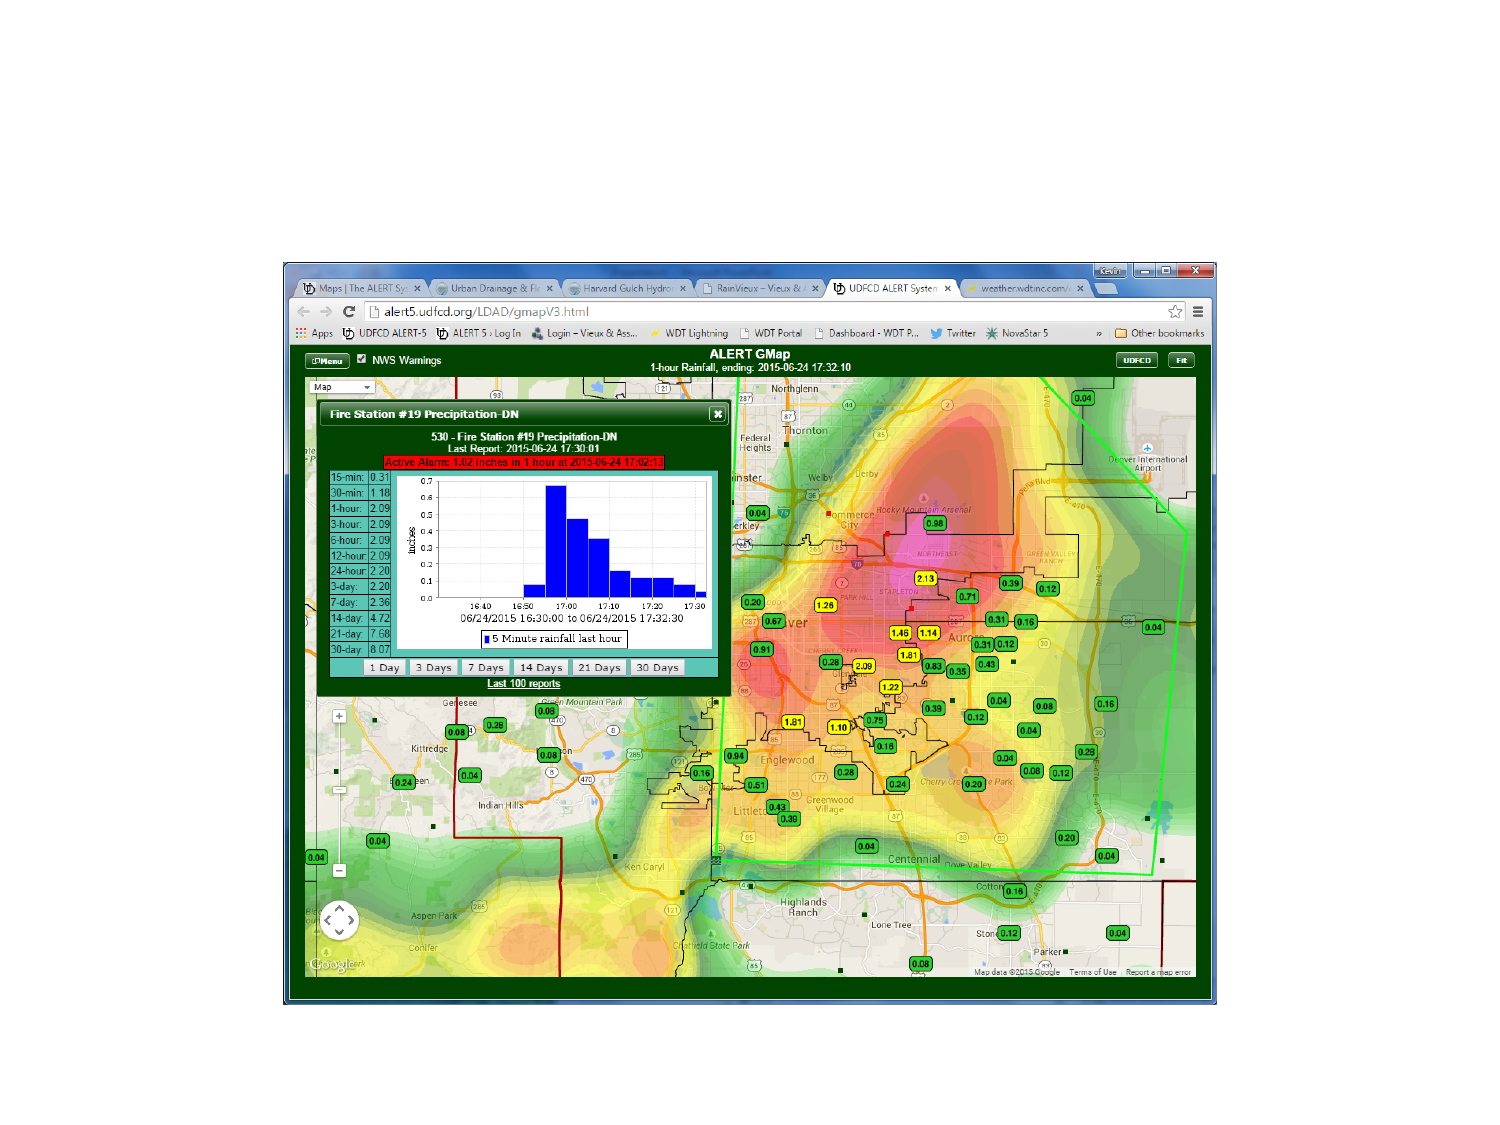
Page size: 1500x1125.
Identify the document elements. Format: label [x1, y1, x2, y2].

list [283, 262, 1217, 1006]
